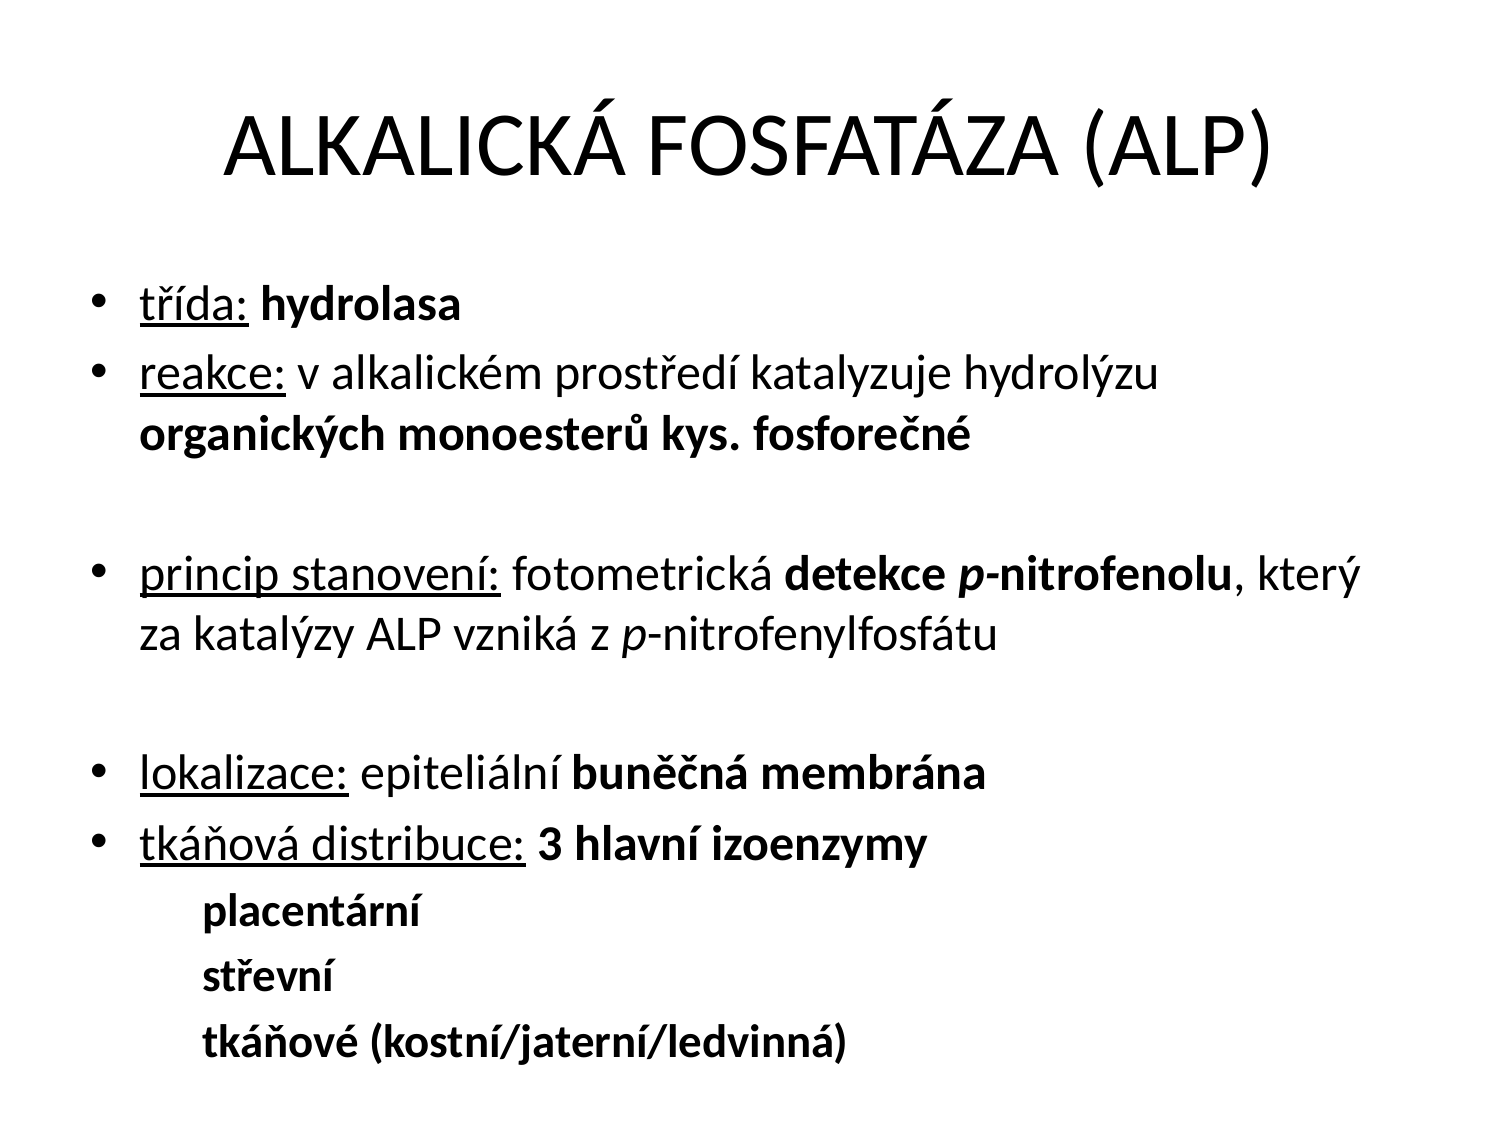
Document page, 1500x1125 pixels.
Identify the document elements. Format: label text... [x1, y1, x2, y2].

title ALKALICKÁ FOSFATÁZA (ALP) [75, 45, 1425, 233]
list třída: hydrolasa reakce: v alkalickém prostředí katalyzuje hydrolýzu organických monoesterů kys. fosforečné princip stanovení: fotometrická detekce p-nitrofenolu, který za katalýzy ALP vzniká z p-nitrofenylfosfátu lokalizace: epiteliální buněčná membrána tkáňová distribuce: 3 hlavní izoenzymy placentární střevní tkáňové (kostní/jaterní/ledvinná) [75, 262, 1425, 1083]
